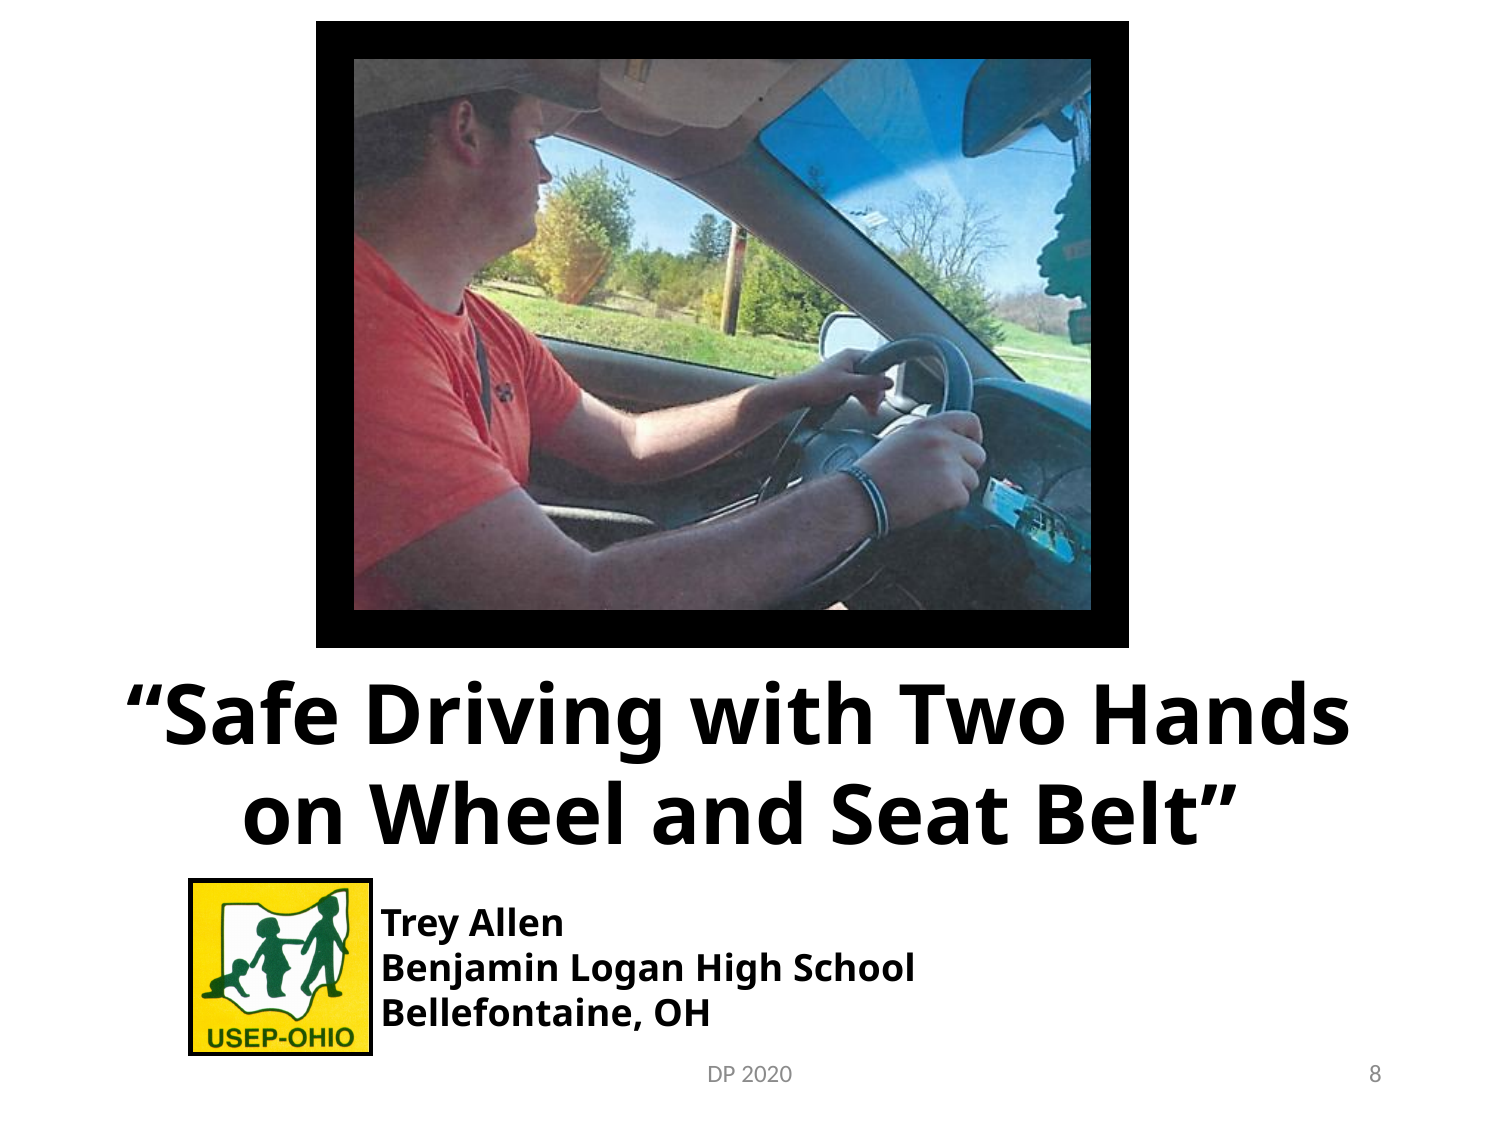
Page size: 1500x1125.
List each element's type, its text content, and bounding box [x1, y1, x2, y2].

footer DP 2020 [496, 1054, 1004, 1103]
picture [353, 58, 1092, 611]
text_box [191, 881, 1229, 1054]
slide_number 8 [1059, 1042, 1397, 1103]
text_box “Safe Driving with Two Hands on Wheel and Seat Belt” [83, 654, 1397, 869]
